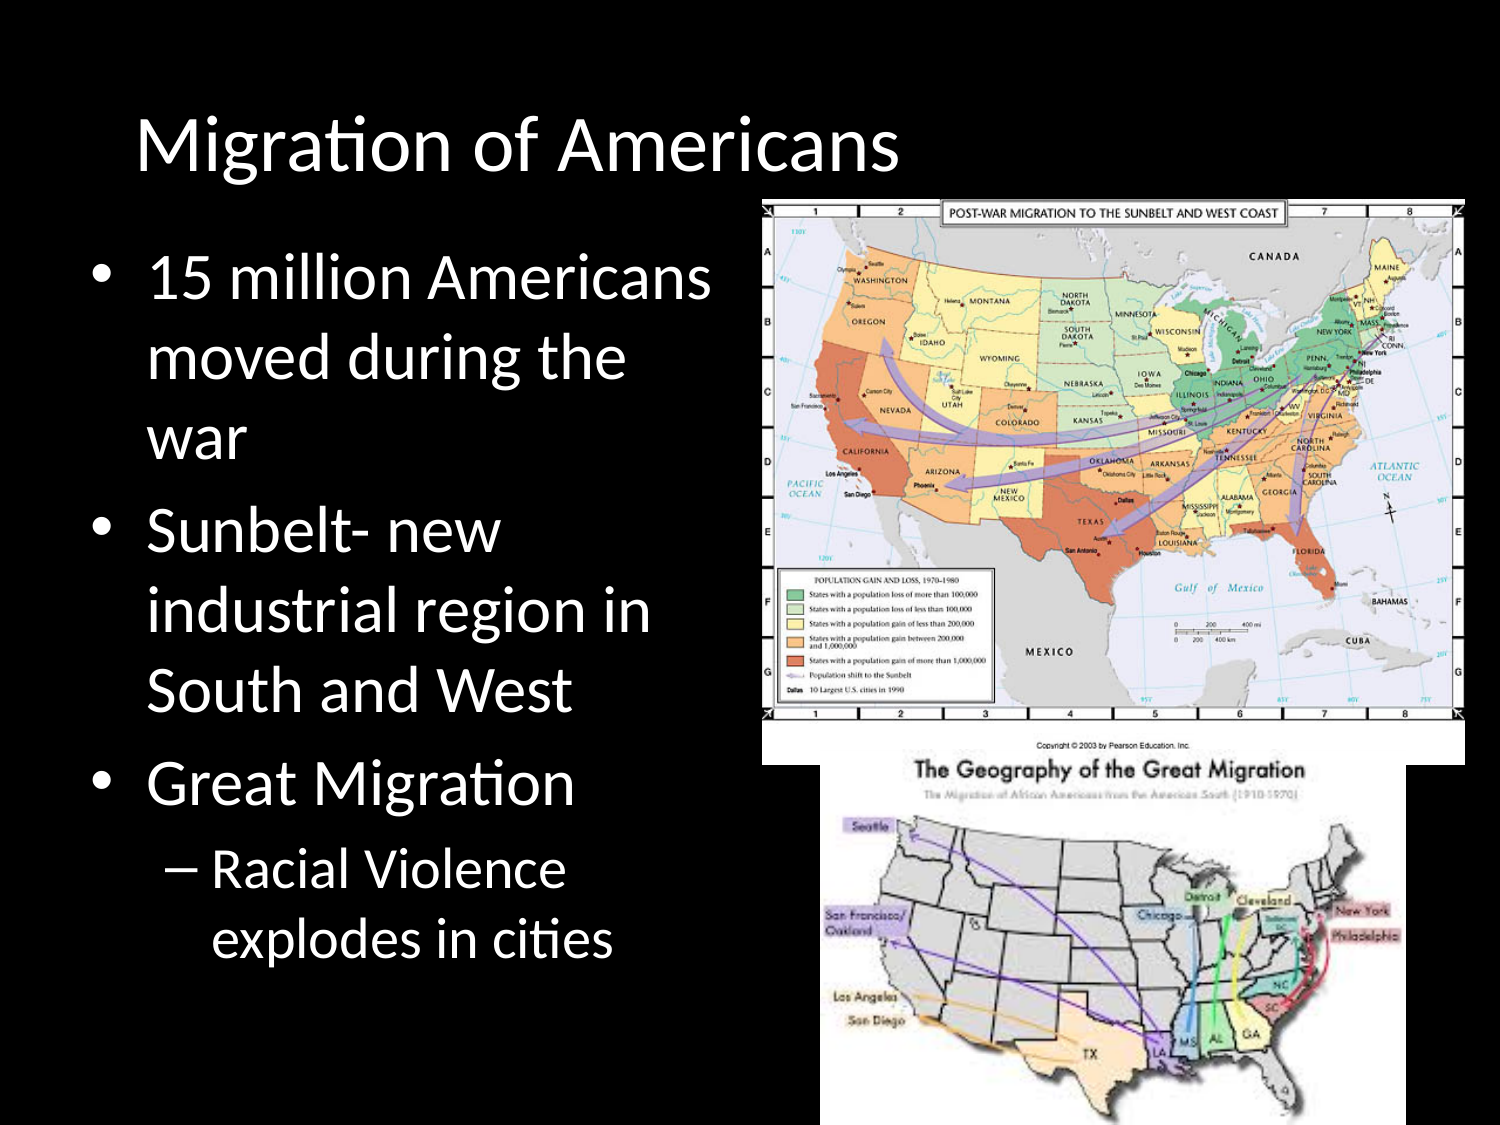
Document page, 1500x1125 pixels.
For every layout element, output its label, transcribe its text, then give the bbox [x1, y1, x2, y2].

picture [762, 199, 1465, 1125]
title Migration of Americans [75, 45, 963, 233]
list 15 million Americans moved during the war Sunbelt- new industrial region in South and West Great Migration Racial Violence explodes in cities [75, 224, 750, 1005]
